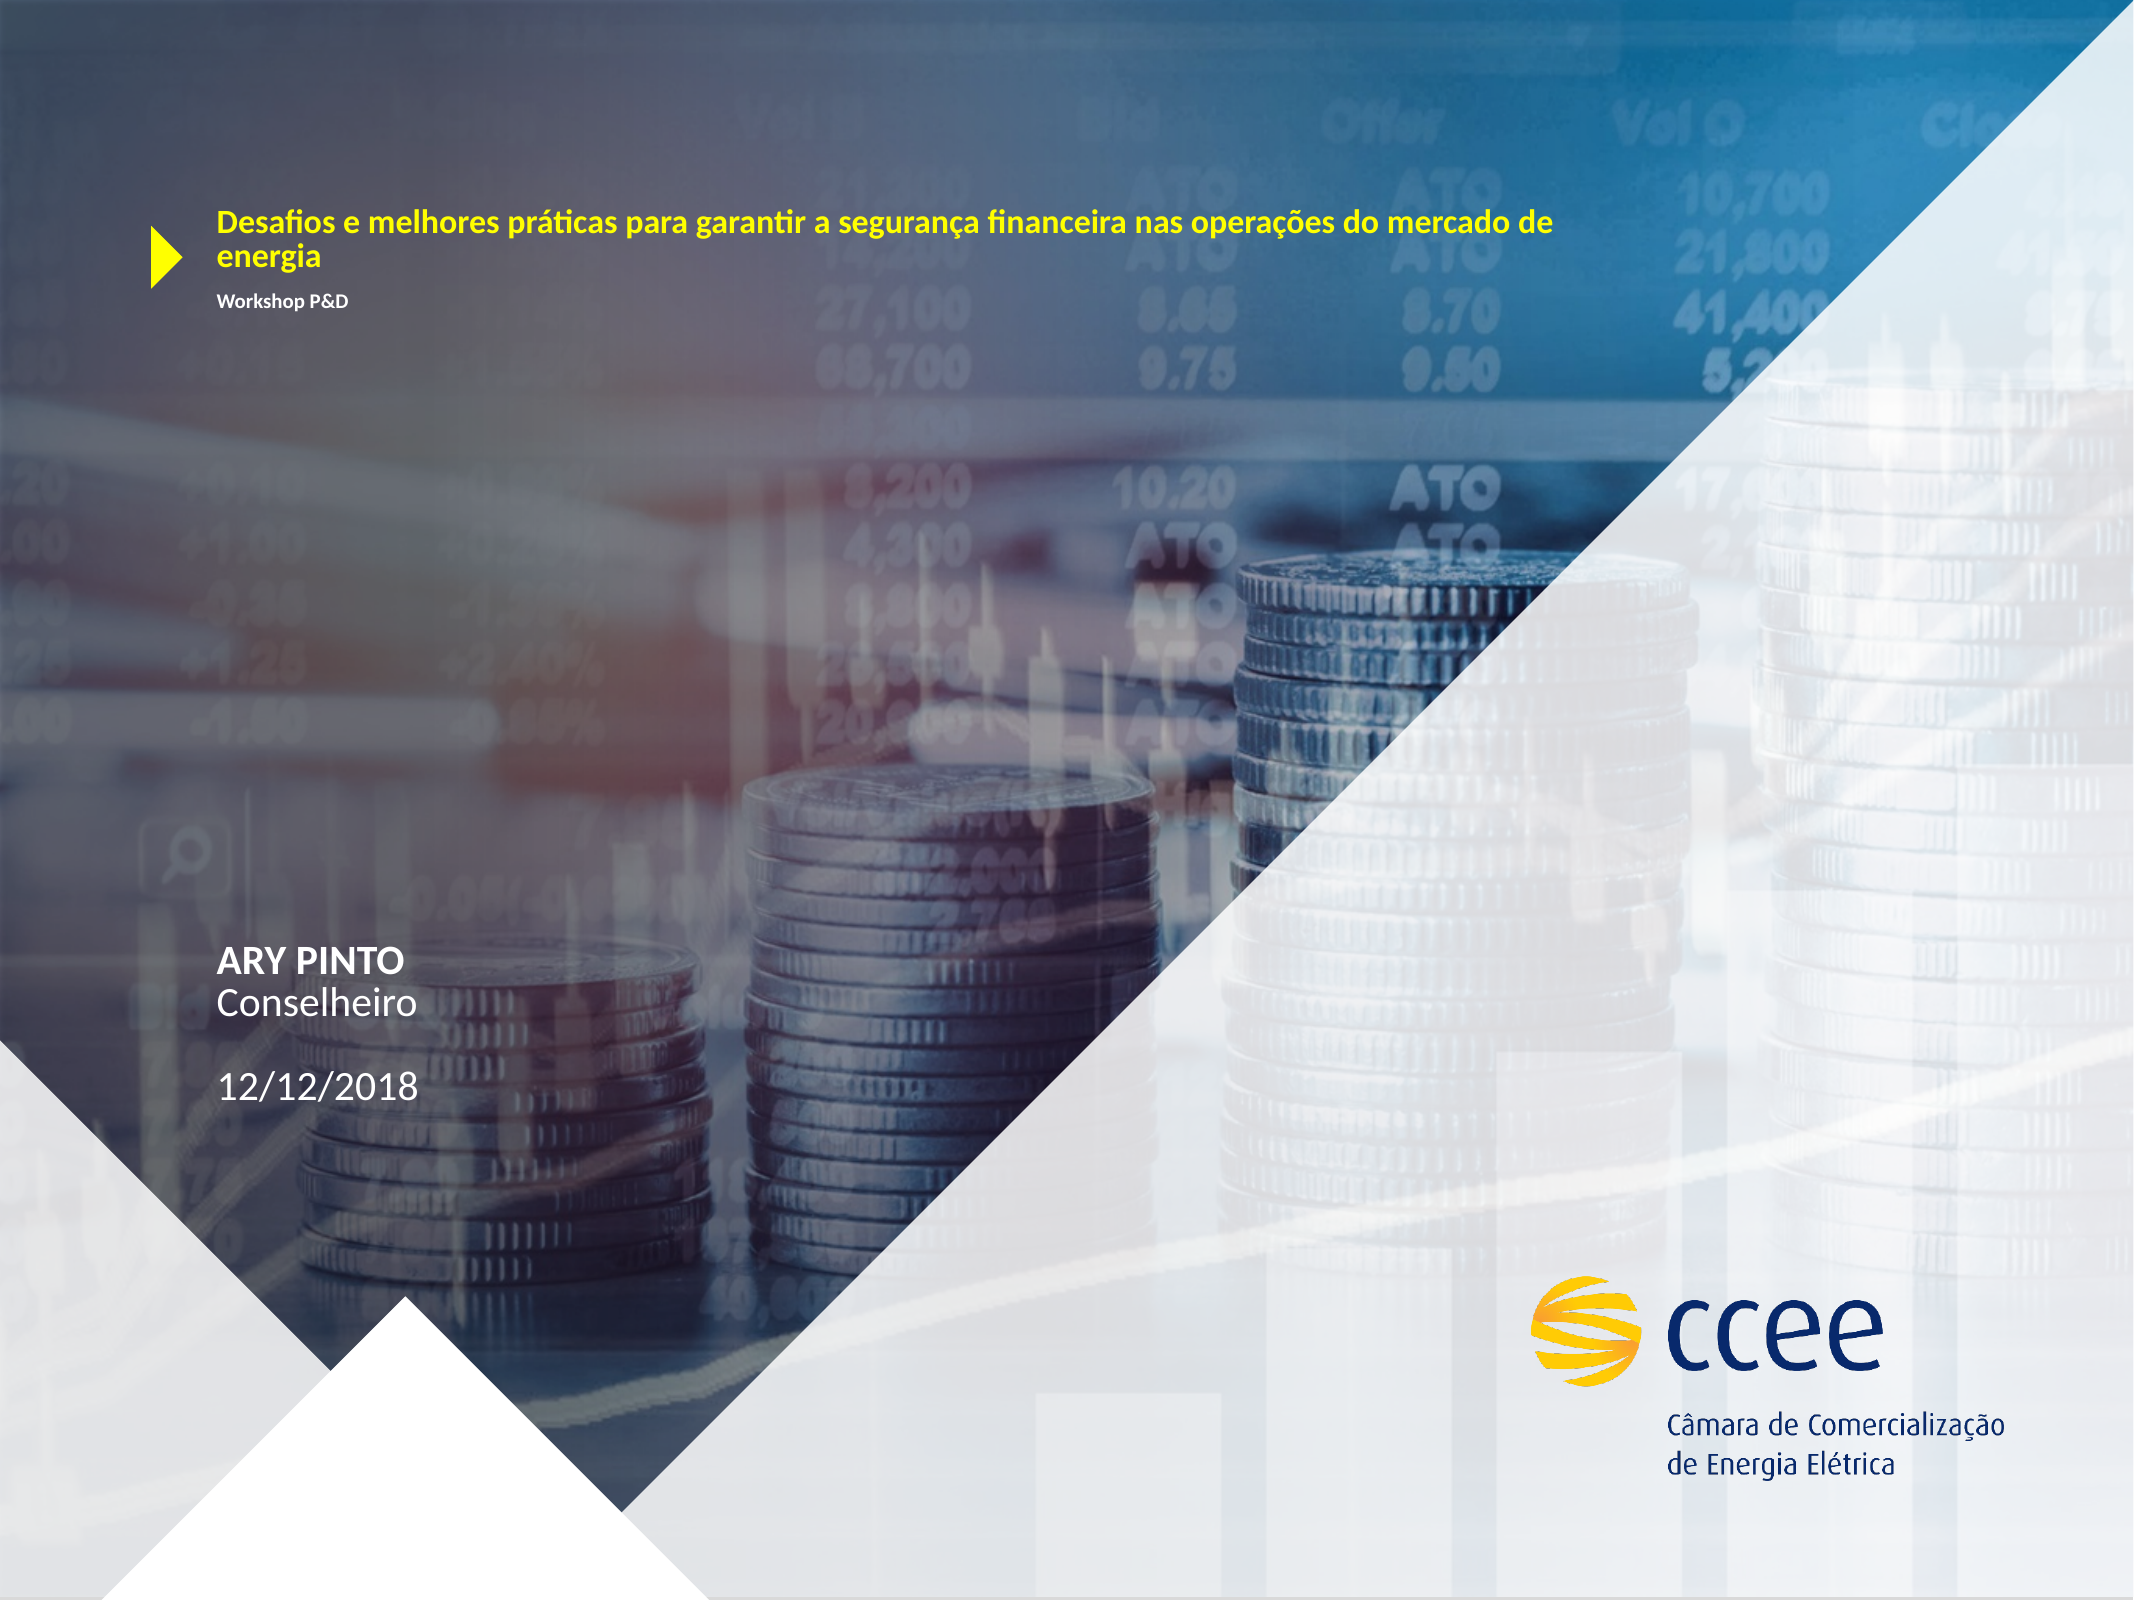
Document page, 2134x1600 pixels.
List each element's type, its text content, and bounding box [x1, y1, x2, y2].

picture [210, 1249, 884, 1511]
title Desafios e melhores práticas para garantir a segurança financeira nas operações do mercado de energia Workshop P&D [207, 199, 1576, 325]
picture [1531, 1276, 2004, 1481]
list ArY PINTO Conselheiro 12/12/2018 [207, 934, 1131, 1249]
picture [0, 0, 2133, 1246]
